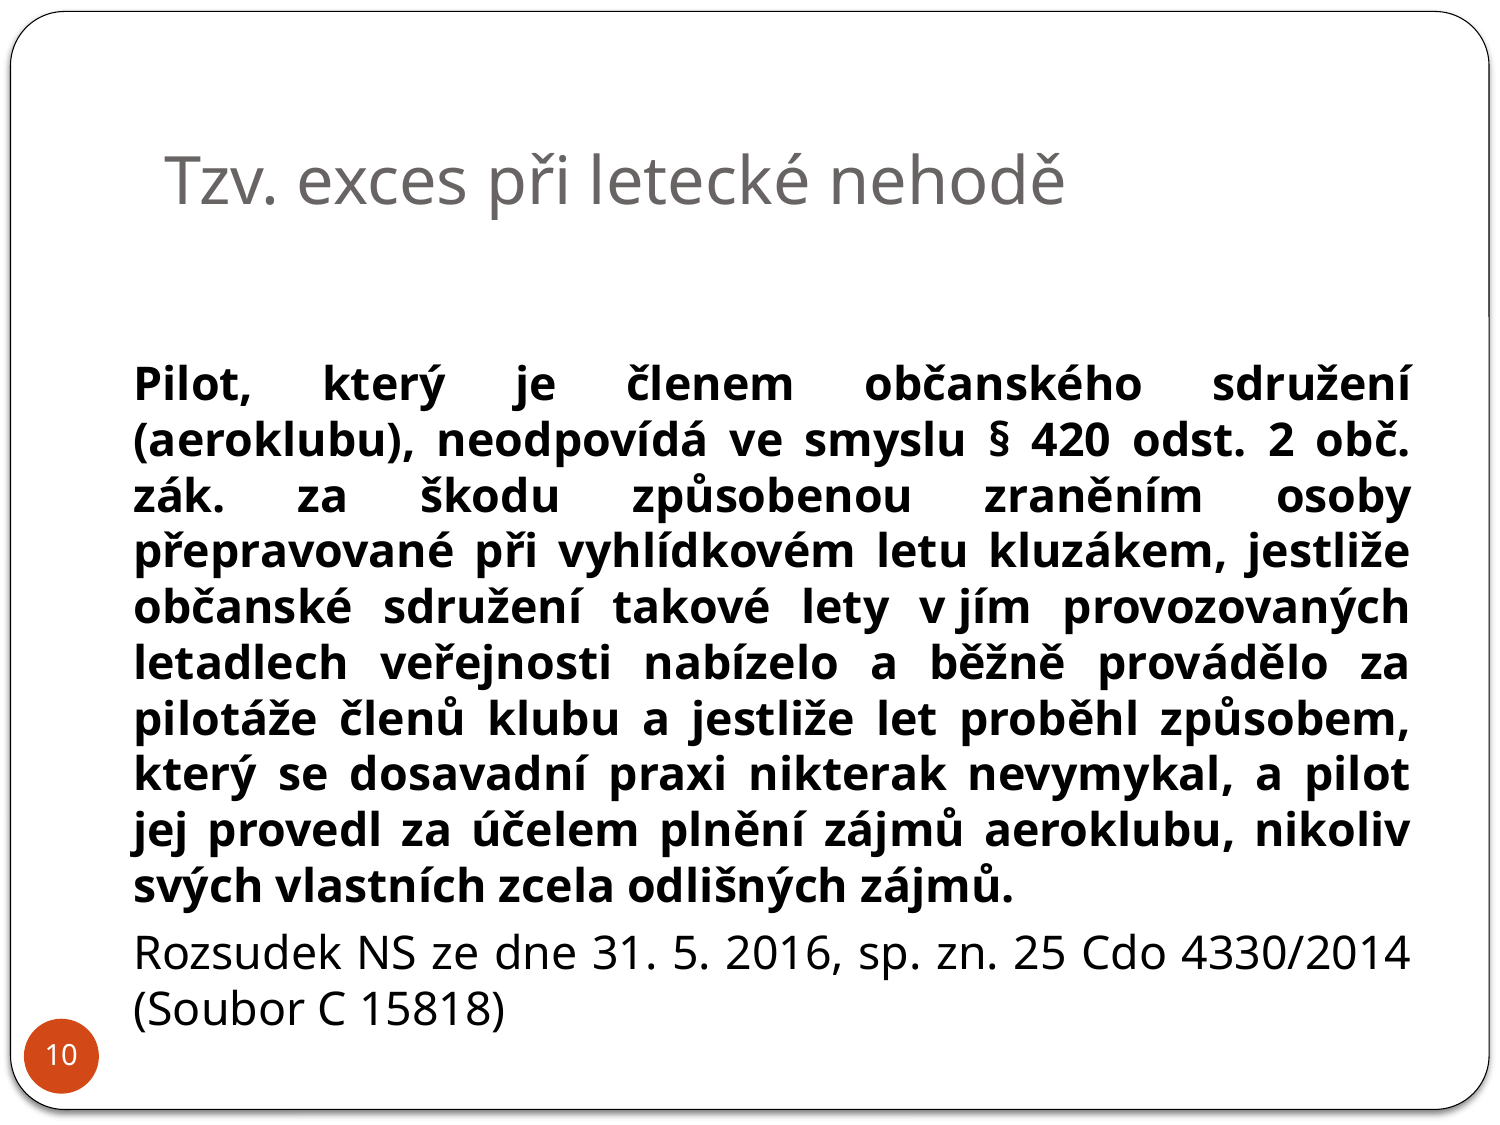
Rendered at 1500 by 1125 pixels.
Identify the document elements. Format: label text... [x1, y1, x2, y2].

title Tzv. exces při letecké nehodě [150, 45, 1425, 208]
list Pilot, který je členem občanského sdružení (aeroklubu), neodpovídá ve smyslu § 420 odst. 2 obč. zák. za škodu způsobenou zraněním osoby přepravované při vyhlídkovém letu kluzákem, jestliže občanské sdružení takové lety v jím provozovaných letadlech veřejnosti nabízelo a běžně provádělo za pilotáže členů klubu a jestliže let proběhl způsobem, který se dosavadní praxi nikterak nevymykal, a pilot jej provedl za účelem plnění zájmů aeroklubu, nikoliv svých vlastních zcela odlišných zájmů. Rozsudek NS ze dne 31. 5. 2016, sp. zn. 25 Cdo 4330/2014 (Soubor C 15818) [76, 208, 1427, 1047]
slide_number 10 [23, 1018, 99, 1094]
